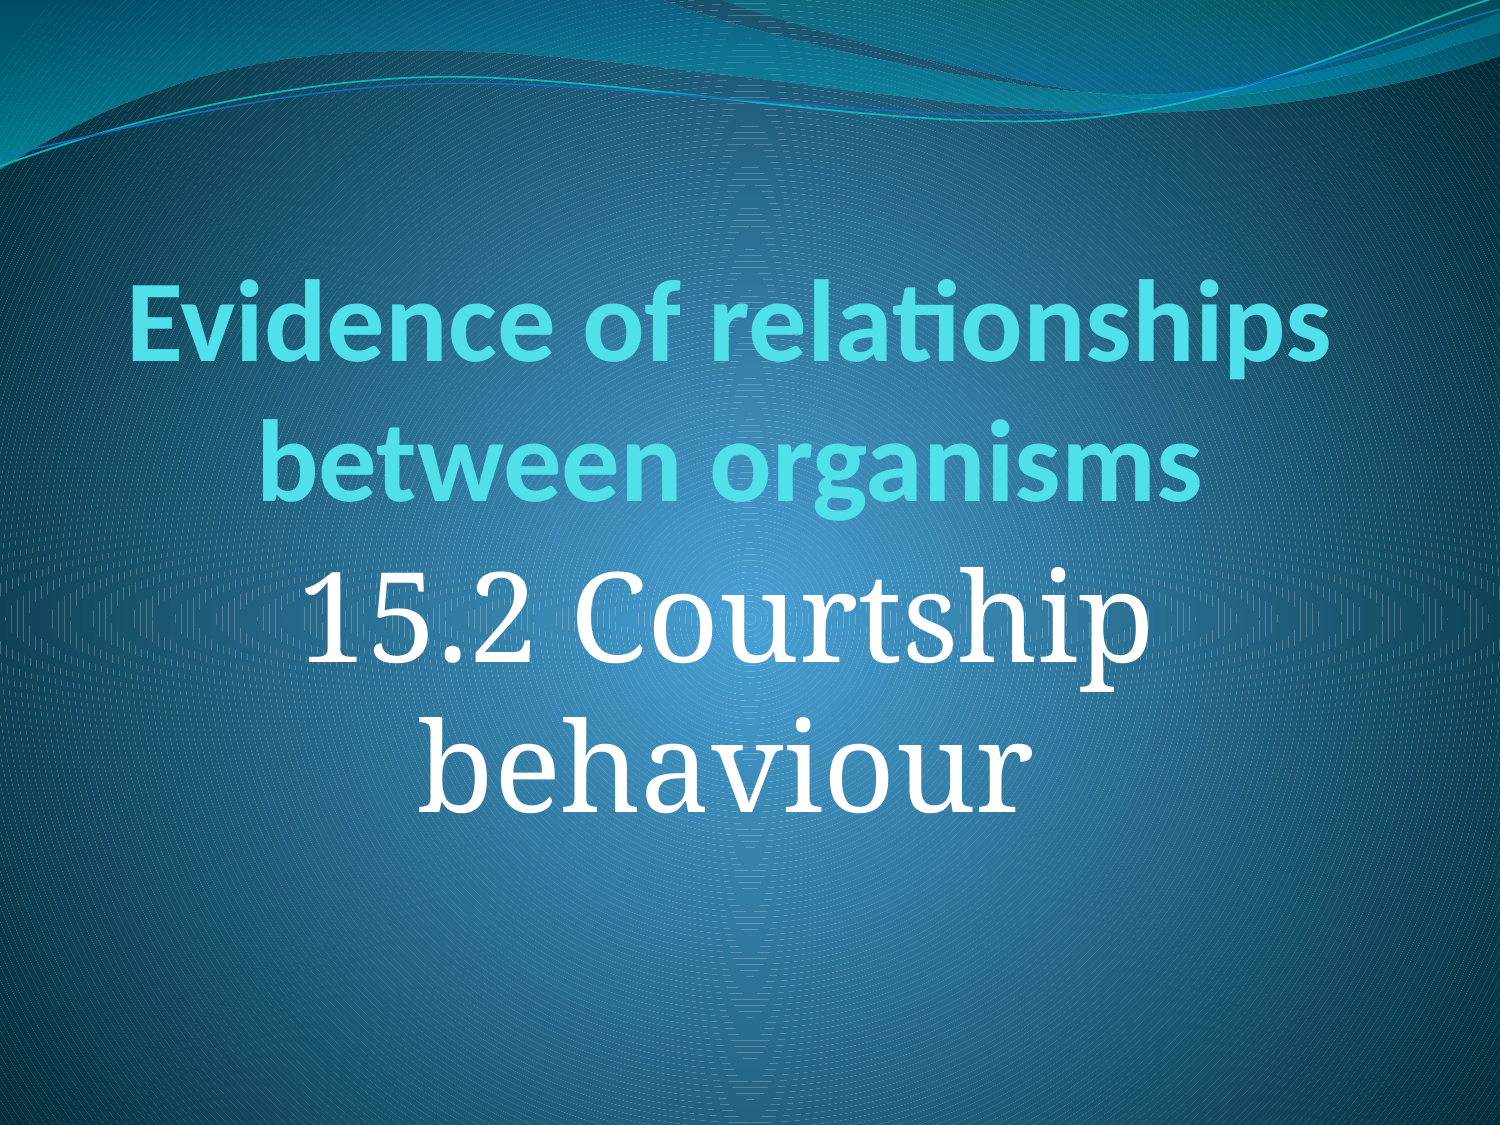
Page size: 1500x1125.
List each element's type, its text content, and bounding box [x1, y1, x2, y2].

subtitle 15.2 Courtship behaviour [87, 529, 1376, 818]
title Evidence of relationships between organisms [87, 224, 1376, 525]
